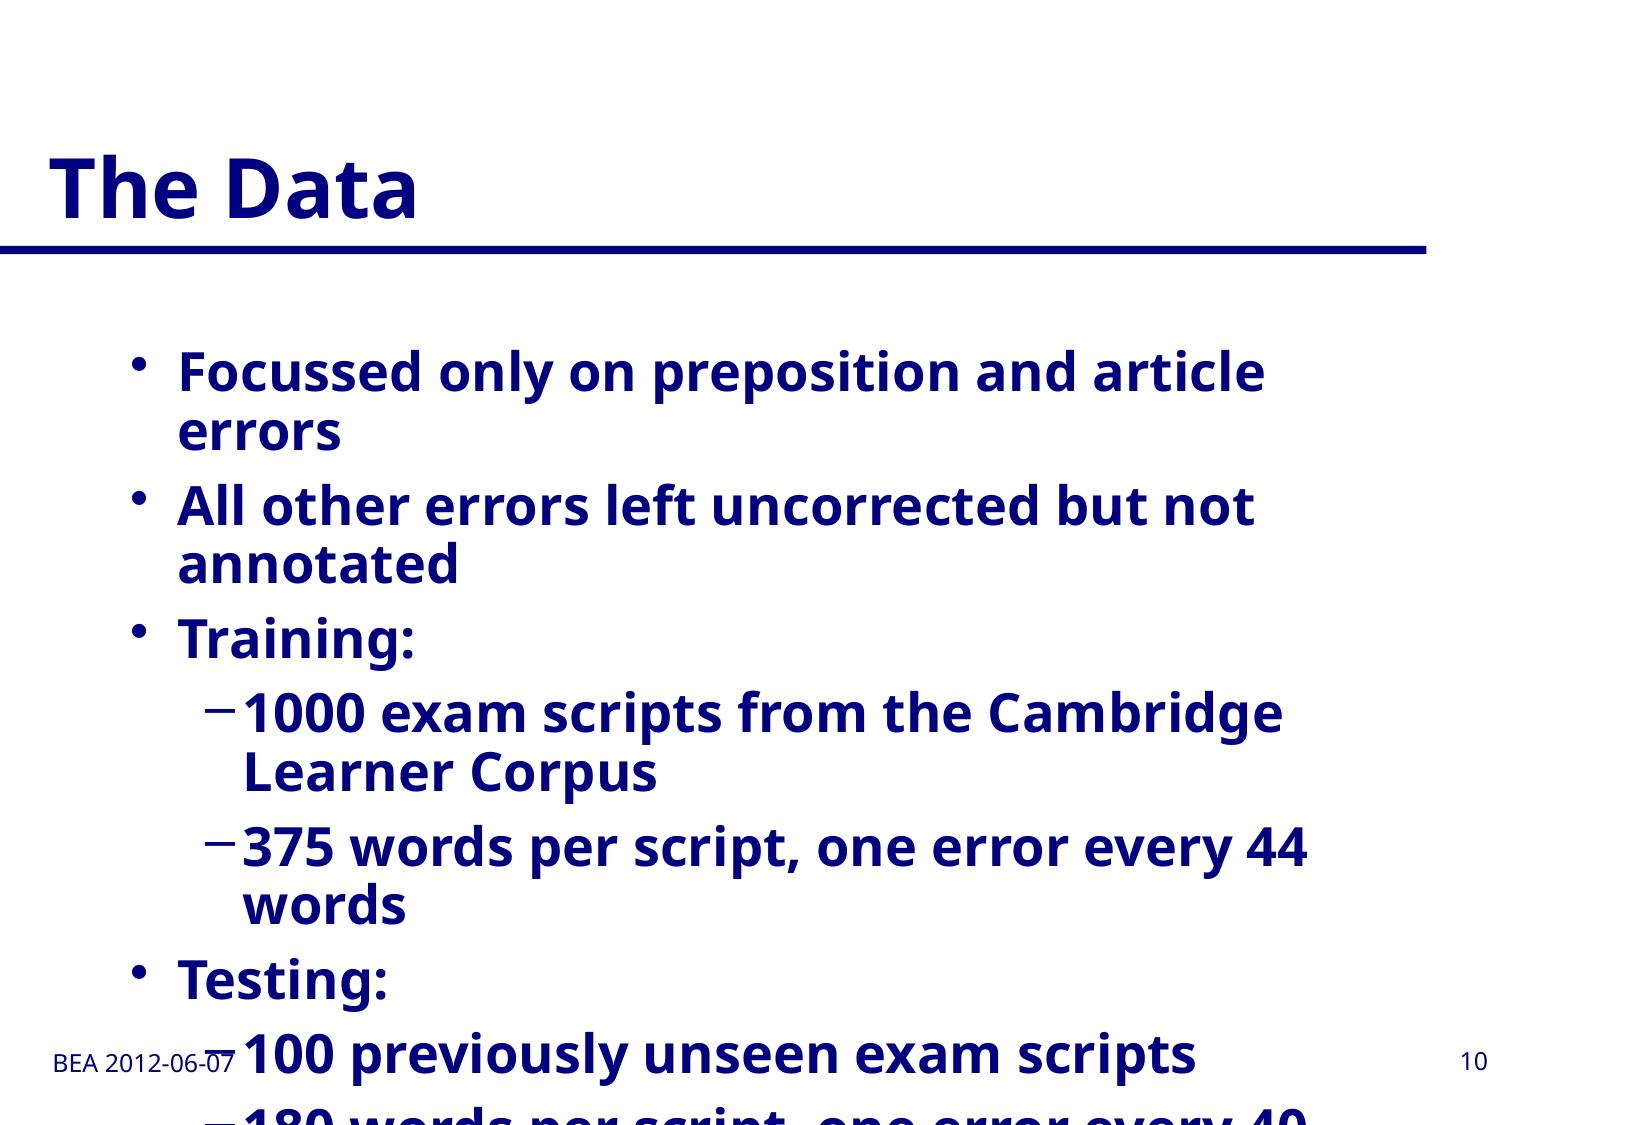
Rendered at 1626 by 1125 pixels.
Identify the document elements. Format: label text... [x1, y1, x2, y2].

footer BEA 2012-06-07 [36, 1024, 553, 1101]
slide_number 10 [1164, 1024, 1504, 1101]
list Focussed only on preposition and article errors All other errors left uncorrected but not annotated Training: 1000 exam scripts from the Cambridge Learner Corpus 375 words per script, one error every 44 words Testing: 100 previously unseen exam scripts 180 words per script, one error every 40 words [115, 337, 1432, 1022]
title The Data [33, 39, 1422, 244]
